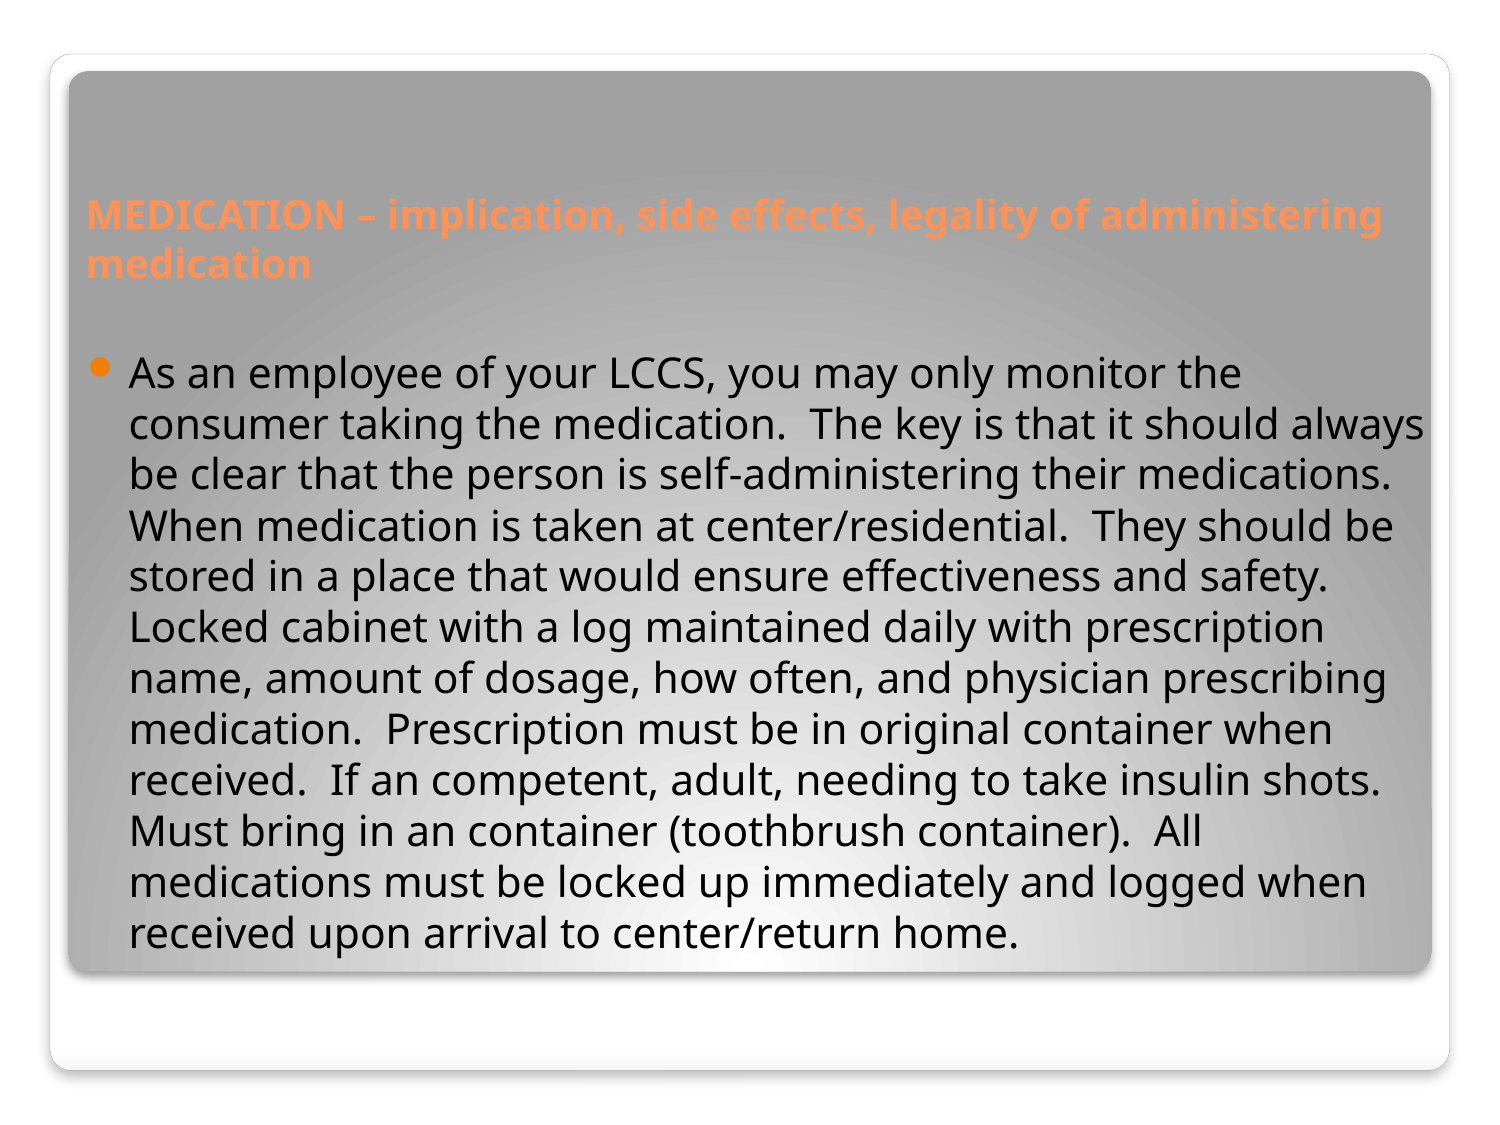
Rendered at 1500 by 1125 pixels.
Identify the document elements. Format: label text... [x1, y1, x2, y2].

title MEDICATION – implication, side effects, legality of administering medication [70, 181, 1421, 294]
list As an employee of your LCCS, you may only monitor the consumer taking the medication. The key is that it should always be clear that the person is self-administering their medications. When medication is taken at center/residential. They should be stored in a place that would ensure effectiveness and safety. Locked cabinet with a log maintained daily with prescription name, amount of dosage, how often, and physician prescribing medication. Prescription must be in original container when received. If an competent, adult, needing to take insulin shots. Must bring in an container (toothbrush container). All medications must be locked up immediately and logged when received upon arrival to center/return home. [57, 330, 1441, 980]
